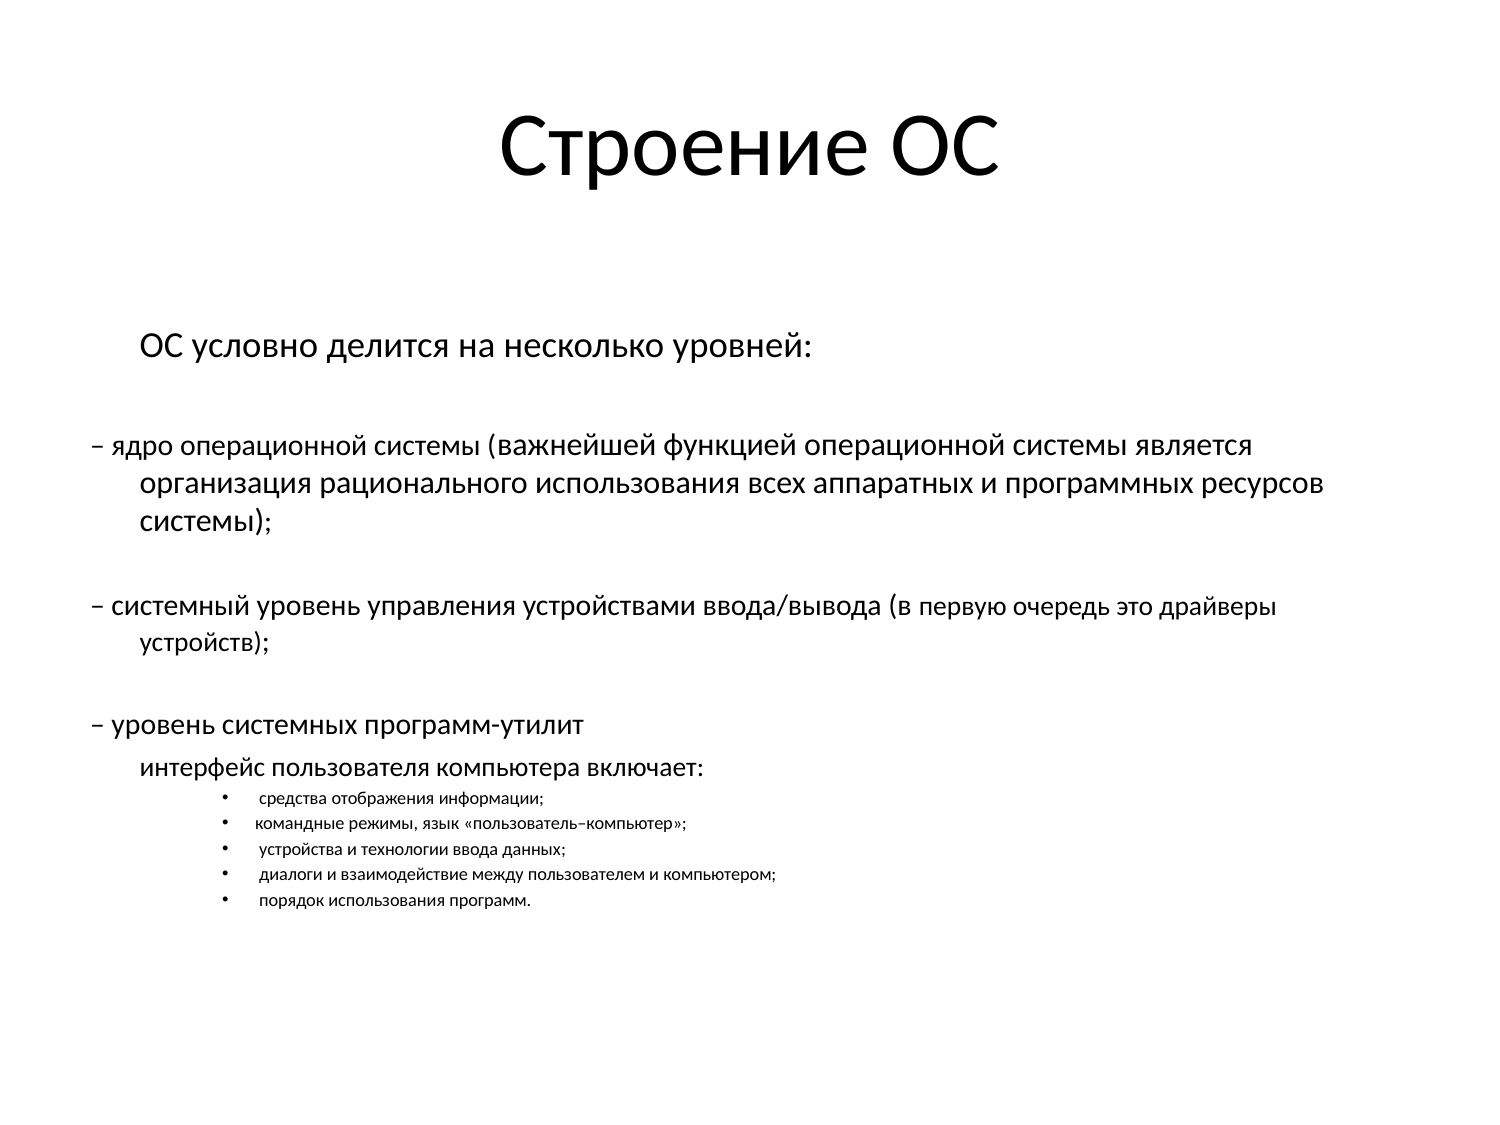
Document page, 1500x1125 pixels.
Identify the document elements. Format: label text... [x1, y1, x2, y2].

title Строение ОС [75, 45, 1425, 233]
list ОС условно делится на несколько уровней: – ядро операционной системы (важнейшей функцией операционной системы является организация рационального использования всех аппаратных и программных ресурсов системы); – системный уровень управления устройствами ввода/вывода (в первую очередь это драйверы устройств); – уровень системных программ-утилит интерфейс пользователя компьютера включает: средства отображения информации; командные режимы, язык «пользователь–компьютер»; устройства и технологии ввода данных; диалоги и взаимодействие между пользователем и компьютером; порядок использования программ. [75, 262, 1425, 1005]
